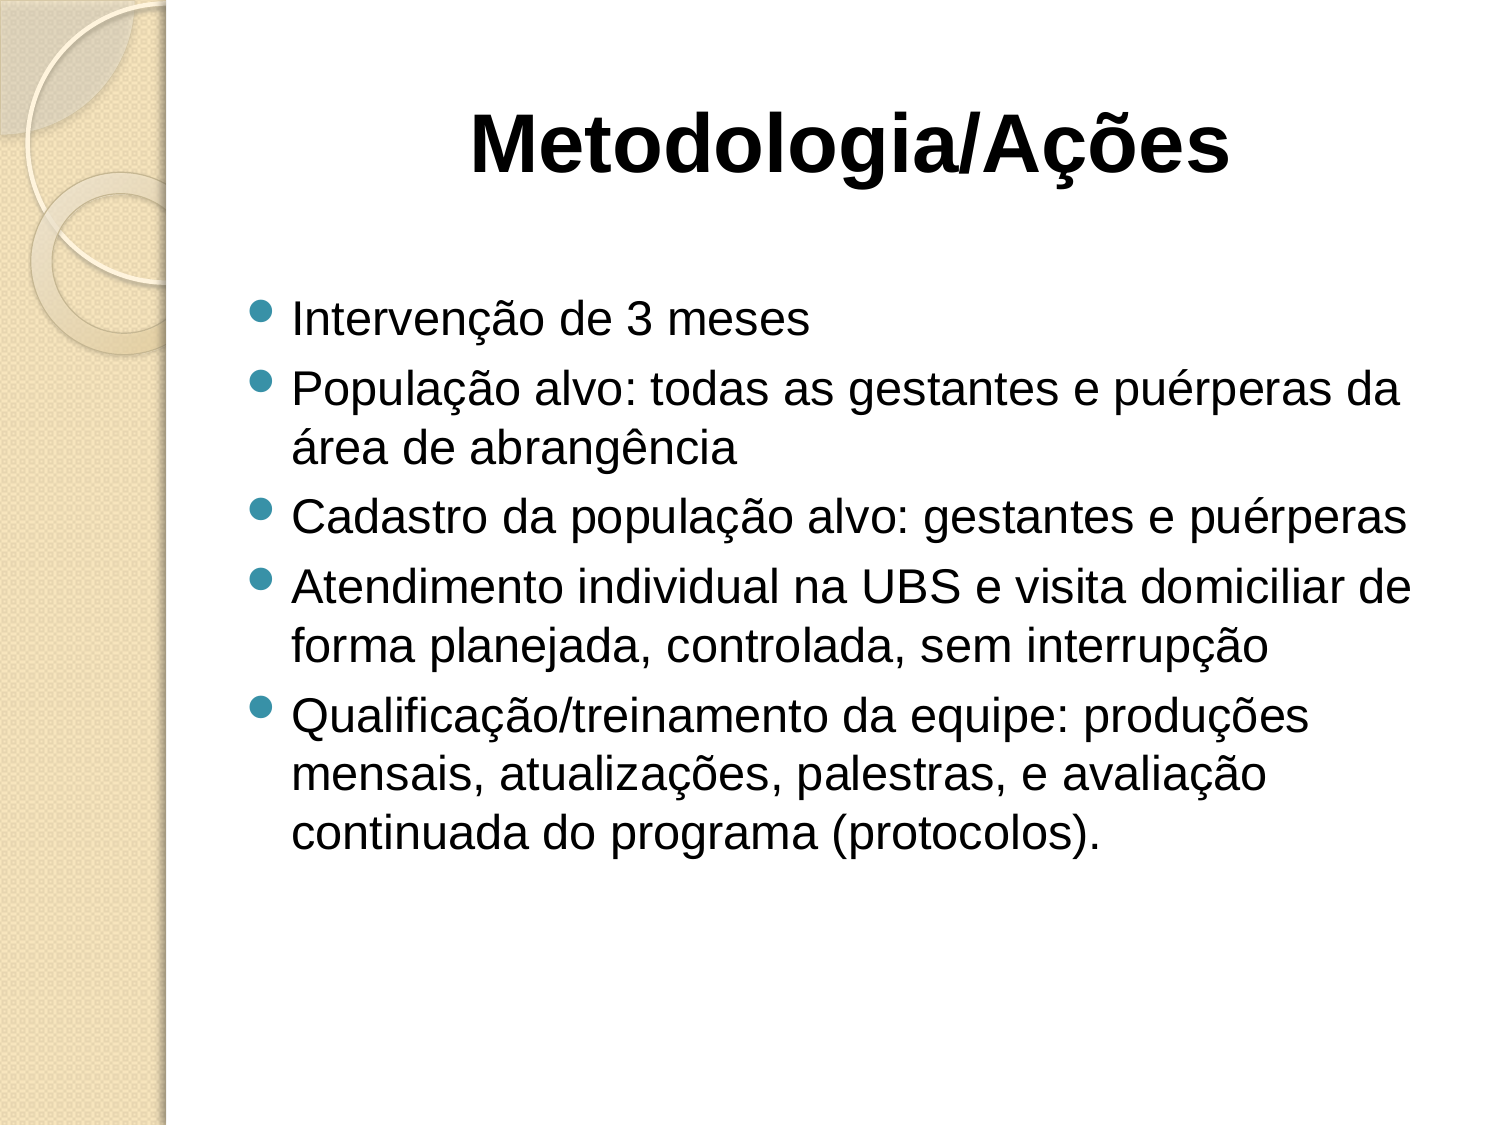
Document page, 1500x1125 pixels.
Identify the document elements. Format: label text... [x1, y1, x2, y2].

list Intervenção de 3 meses População alvo: todas as gestantes e puérperas da área de abrangência Cadastro da população alvo: gestantes e puérperas Atendimento individual na UBS e visita domiciliar de forma planejada, controlada, sem interrupção Qualificação/treinamento da equipe: produções mensais, atualizações, palestras, e avaliação continuada do programa (protocolos). [218, 196, 1449, 905]
title Metodologia/Ações [235, 45, 1466, 233]
